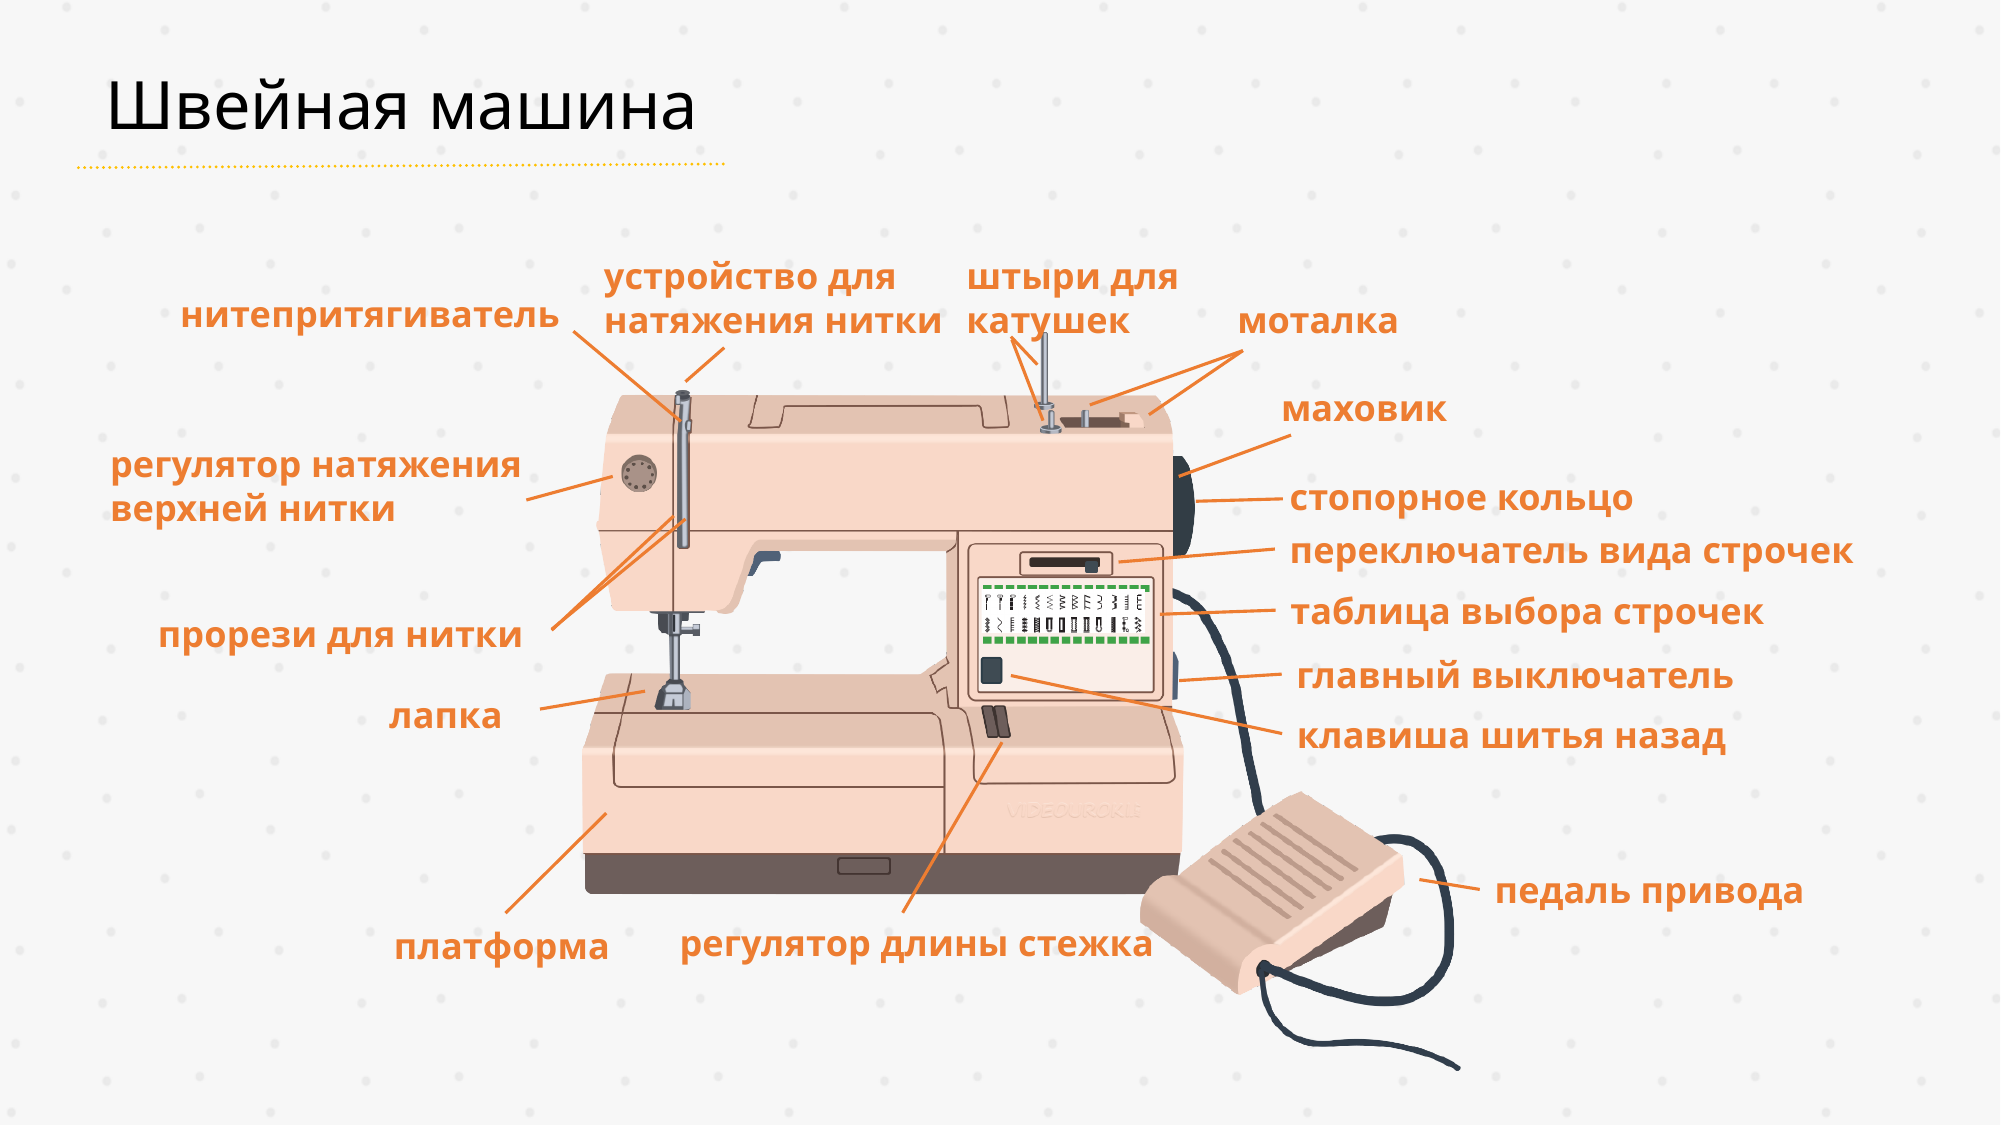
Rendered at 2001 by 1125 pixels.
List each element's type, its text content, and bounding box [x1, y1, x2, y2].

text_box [165, 283, 681, 422]
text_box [143, 515, 686, 663]
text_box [951, 246, 1209, 421]
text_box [1118, 520, 1902, 579]
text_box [1159, 581, 1902, 641]
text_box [1010, 675, 1909, 764]
picture [0, 0, 2001, 1125]
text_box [1419, 860, 2000, 920]
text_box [1179, 645, 1908, 675]
text_box Швейная машина [90, 55, 714, 151]
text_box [589, 246, 951, 382]
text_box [379, 813, 637, 975]
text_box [1195, 466, 1720, 520]
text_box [374, 684, 646, 744]
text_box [78, 163, 725, 168]
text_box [1178, 377, 1524, 477]
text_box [1089, 289, 1480, 415]
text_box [95, 434, 613, 537]
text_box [664, 742, 1292, 972]
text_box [540, 382, 1465, 1087]
